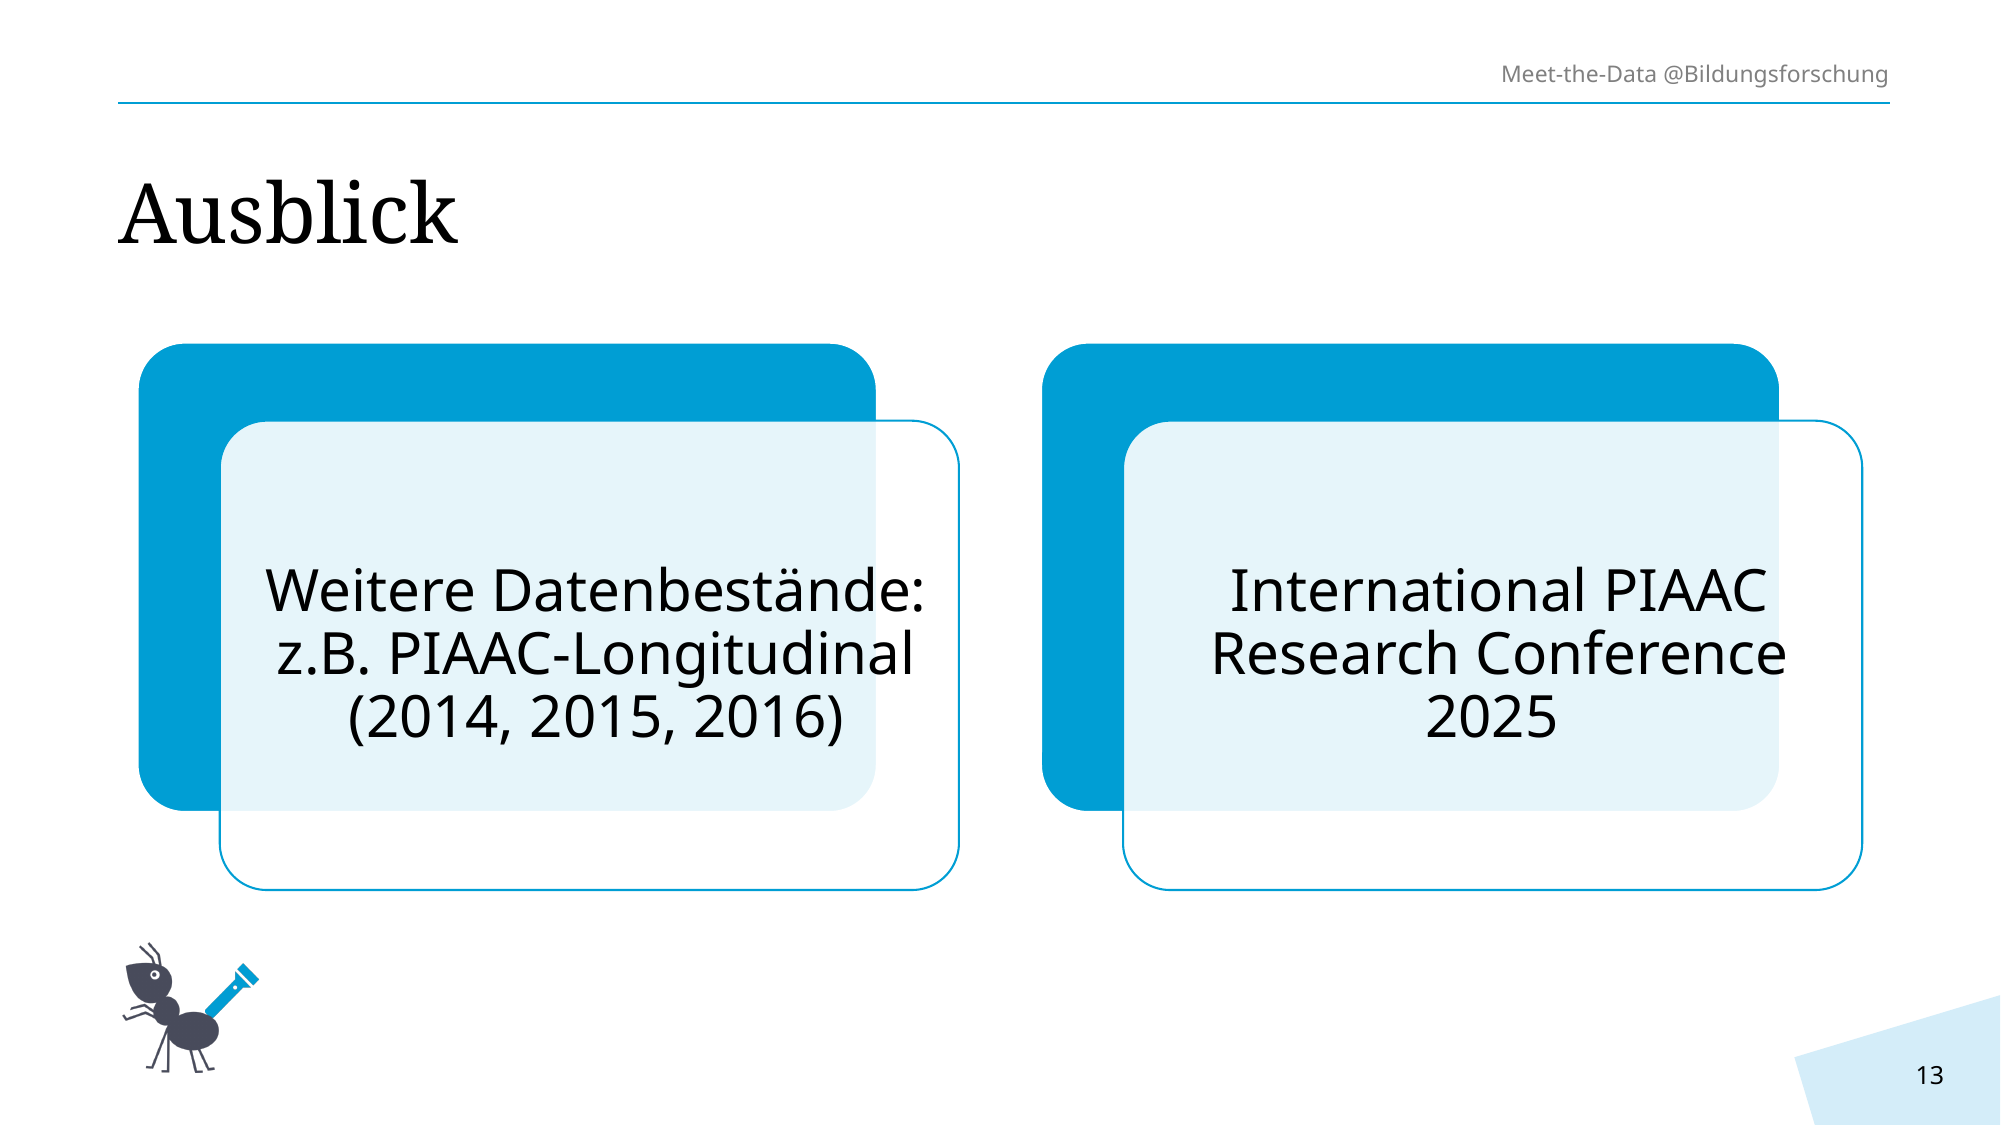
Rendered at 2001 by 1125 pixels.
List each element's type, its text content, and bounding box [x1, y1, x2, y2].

picture [122, 942, 266, 1073]
title Ausblick [118, 171, 1890, 275]
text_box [137, 259, 1863, 974]
slide_number 13 [1884, 1053, 1976, 1099]
